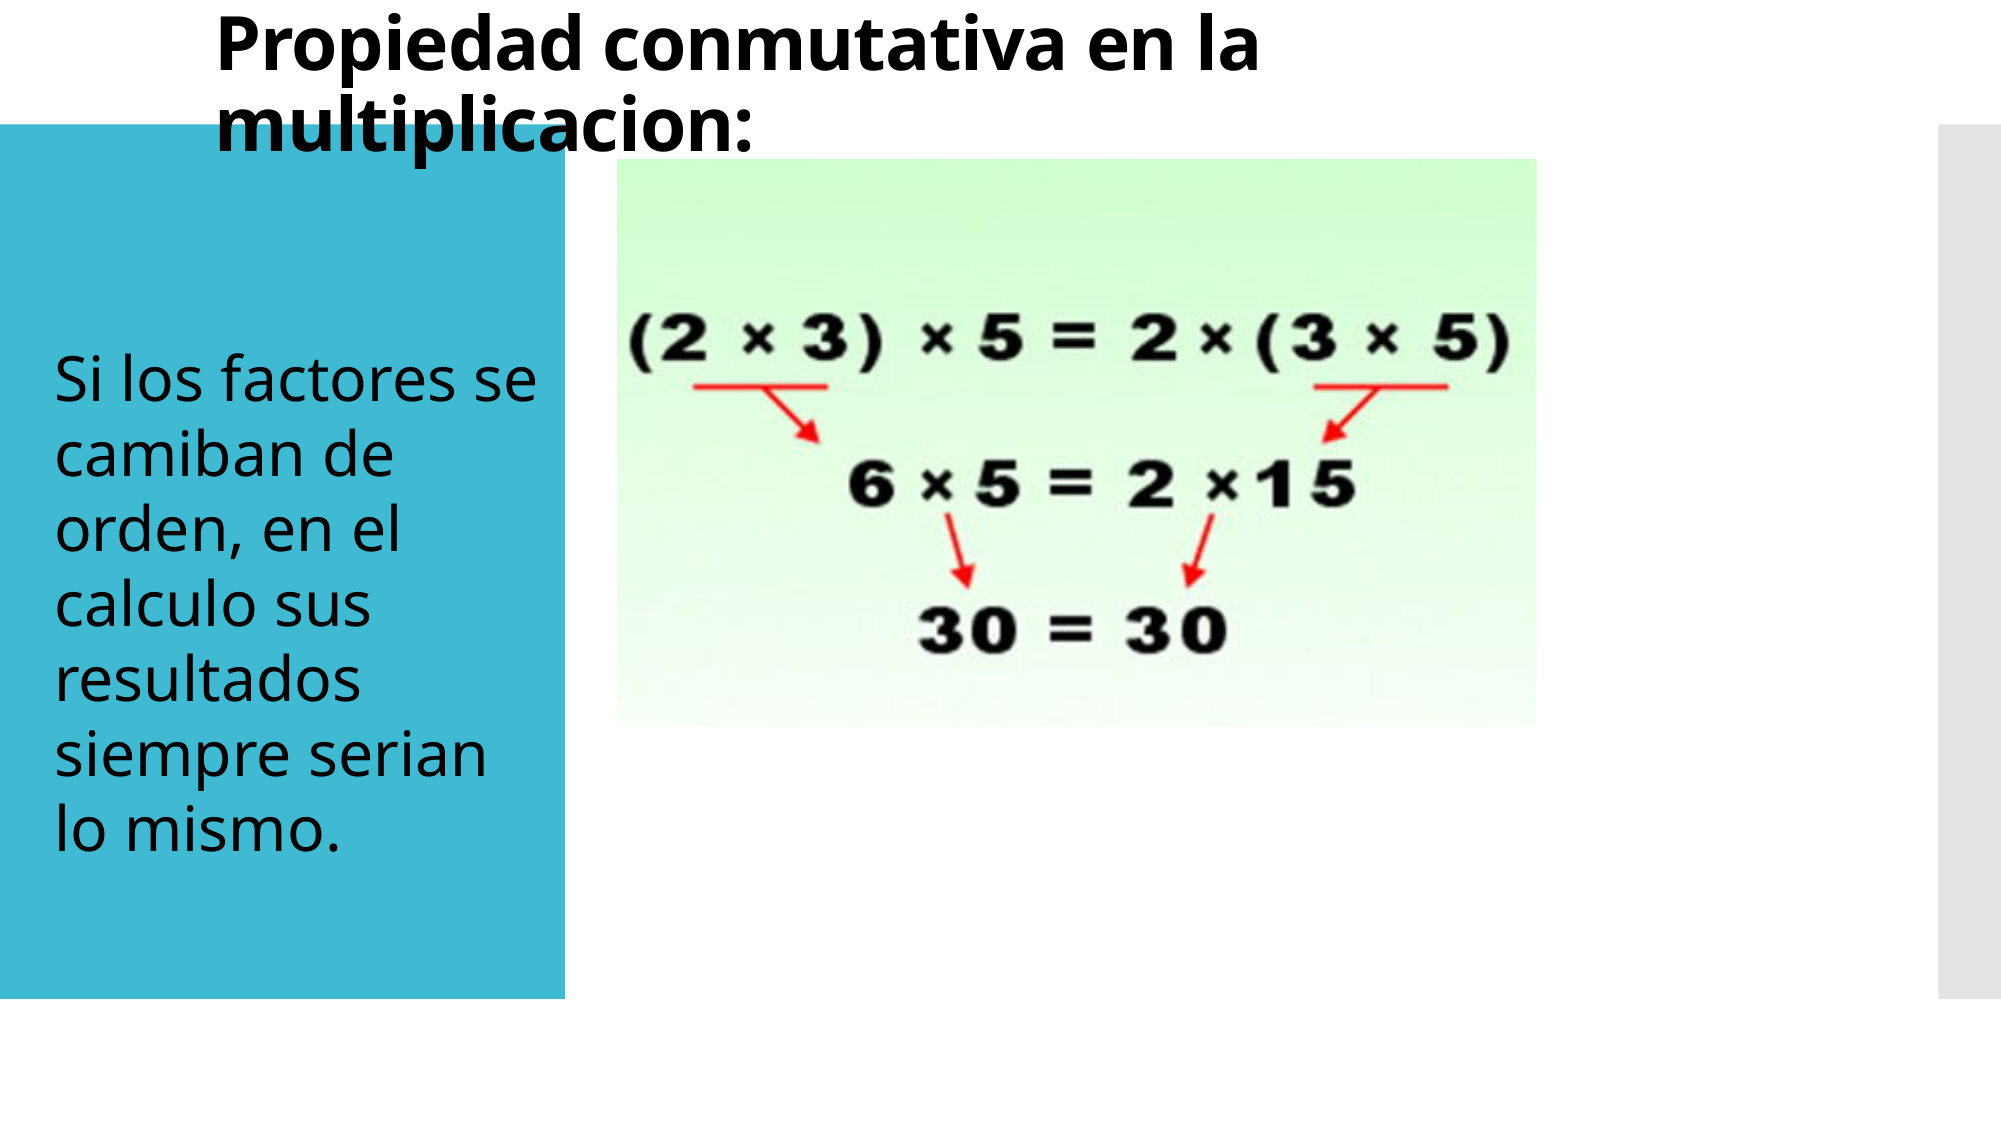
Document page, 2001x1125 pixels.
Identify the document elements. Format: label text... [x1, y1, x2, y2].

title Propiedad conmutativa en la multiplicacion: [199, 0, 1785, 173]
text_box Si los factores se camiban de orden, en el calculo sus resultados siempre serian lo mismo. [39, 331, 567, 872]
picture [616, 159, 1537, 726]
